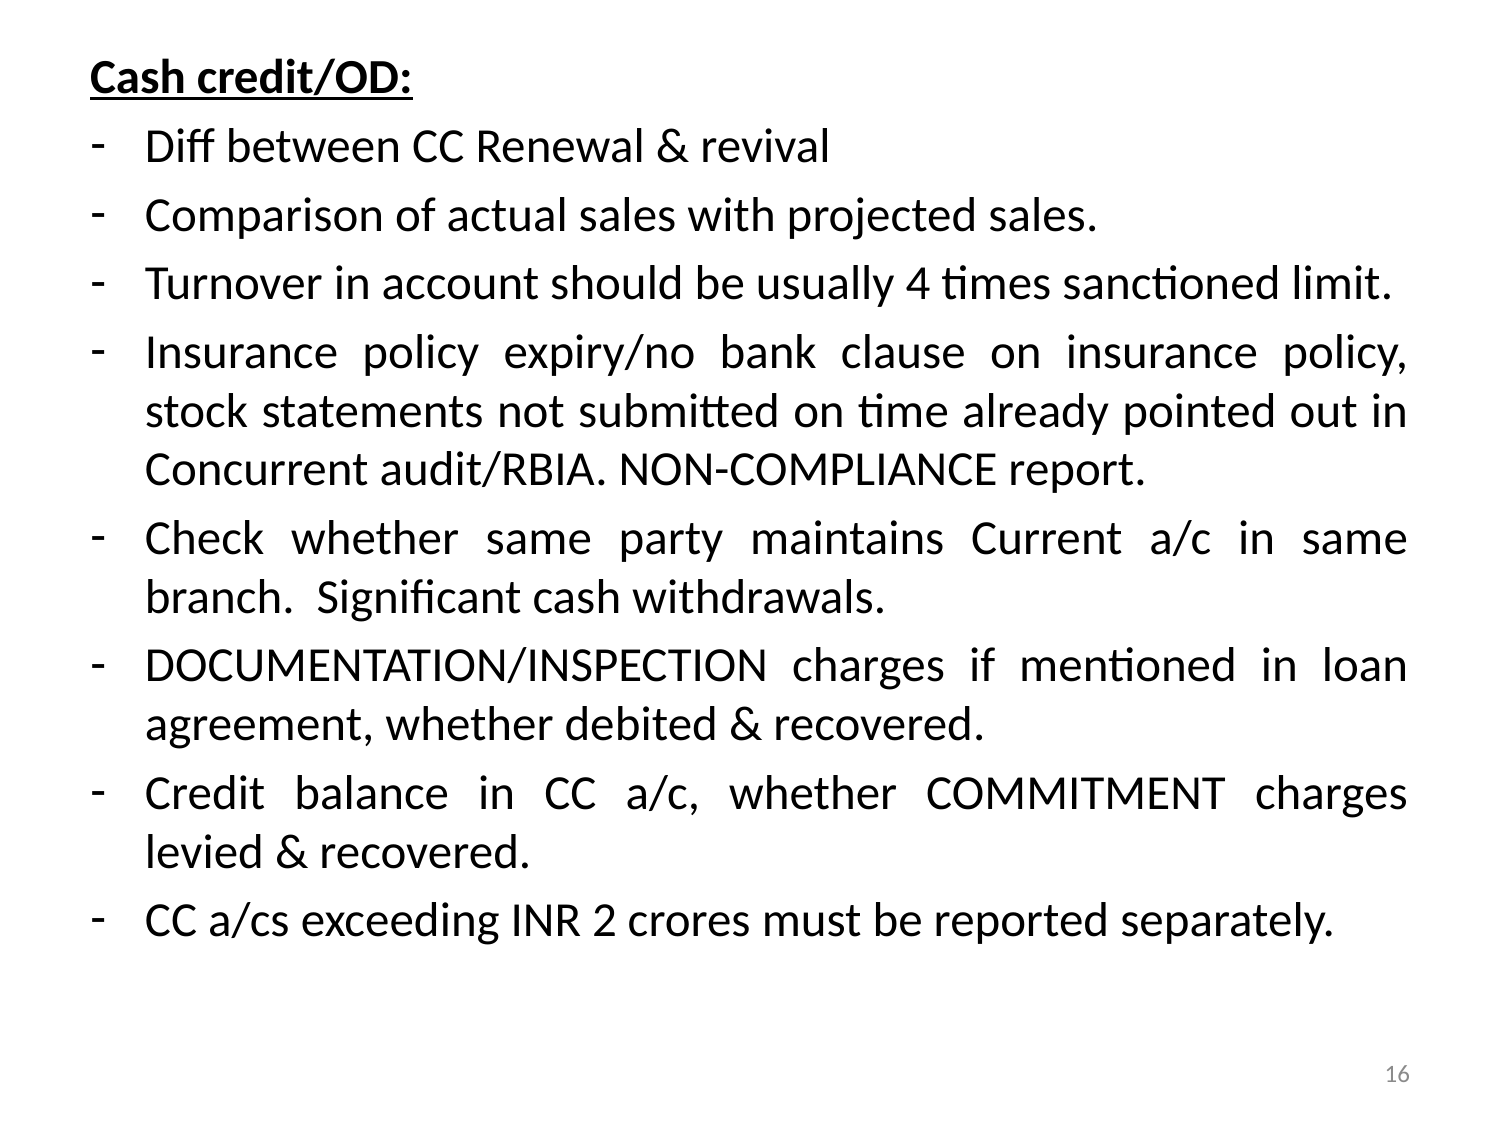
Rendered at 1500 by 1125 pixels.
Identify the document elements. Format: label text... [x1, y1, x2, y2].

list Cash credit/OD: Diff between CC Renewal & revival Comparison of actual sales with projected sales. Turnover in account should be usually 4 times sanctioned limit. Insurance policy expiry/no bank clause on insurance policy, stock statements not submitted on time already pointed out in Concurrent audit/RBIA. NON-COMPLIANCE report. Check whether same party maintains Current a/c in same branch. Significant cash withdrawals. DOCUMENTATION/INSPECTION charges if mentioned in loan agreement, whether debited & recovered. Credit balance in CC a/c, whether COMMITMENT charges levied & recovered. CC a/cs exceeding INR 2 crores must be reported separately. [75, 37, 1425, 1005]
slide_number 16 [1074, 1042, 1425, 1103]
